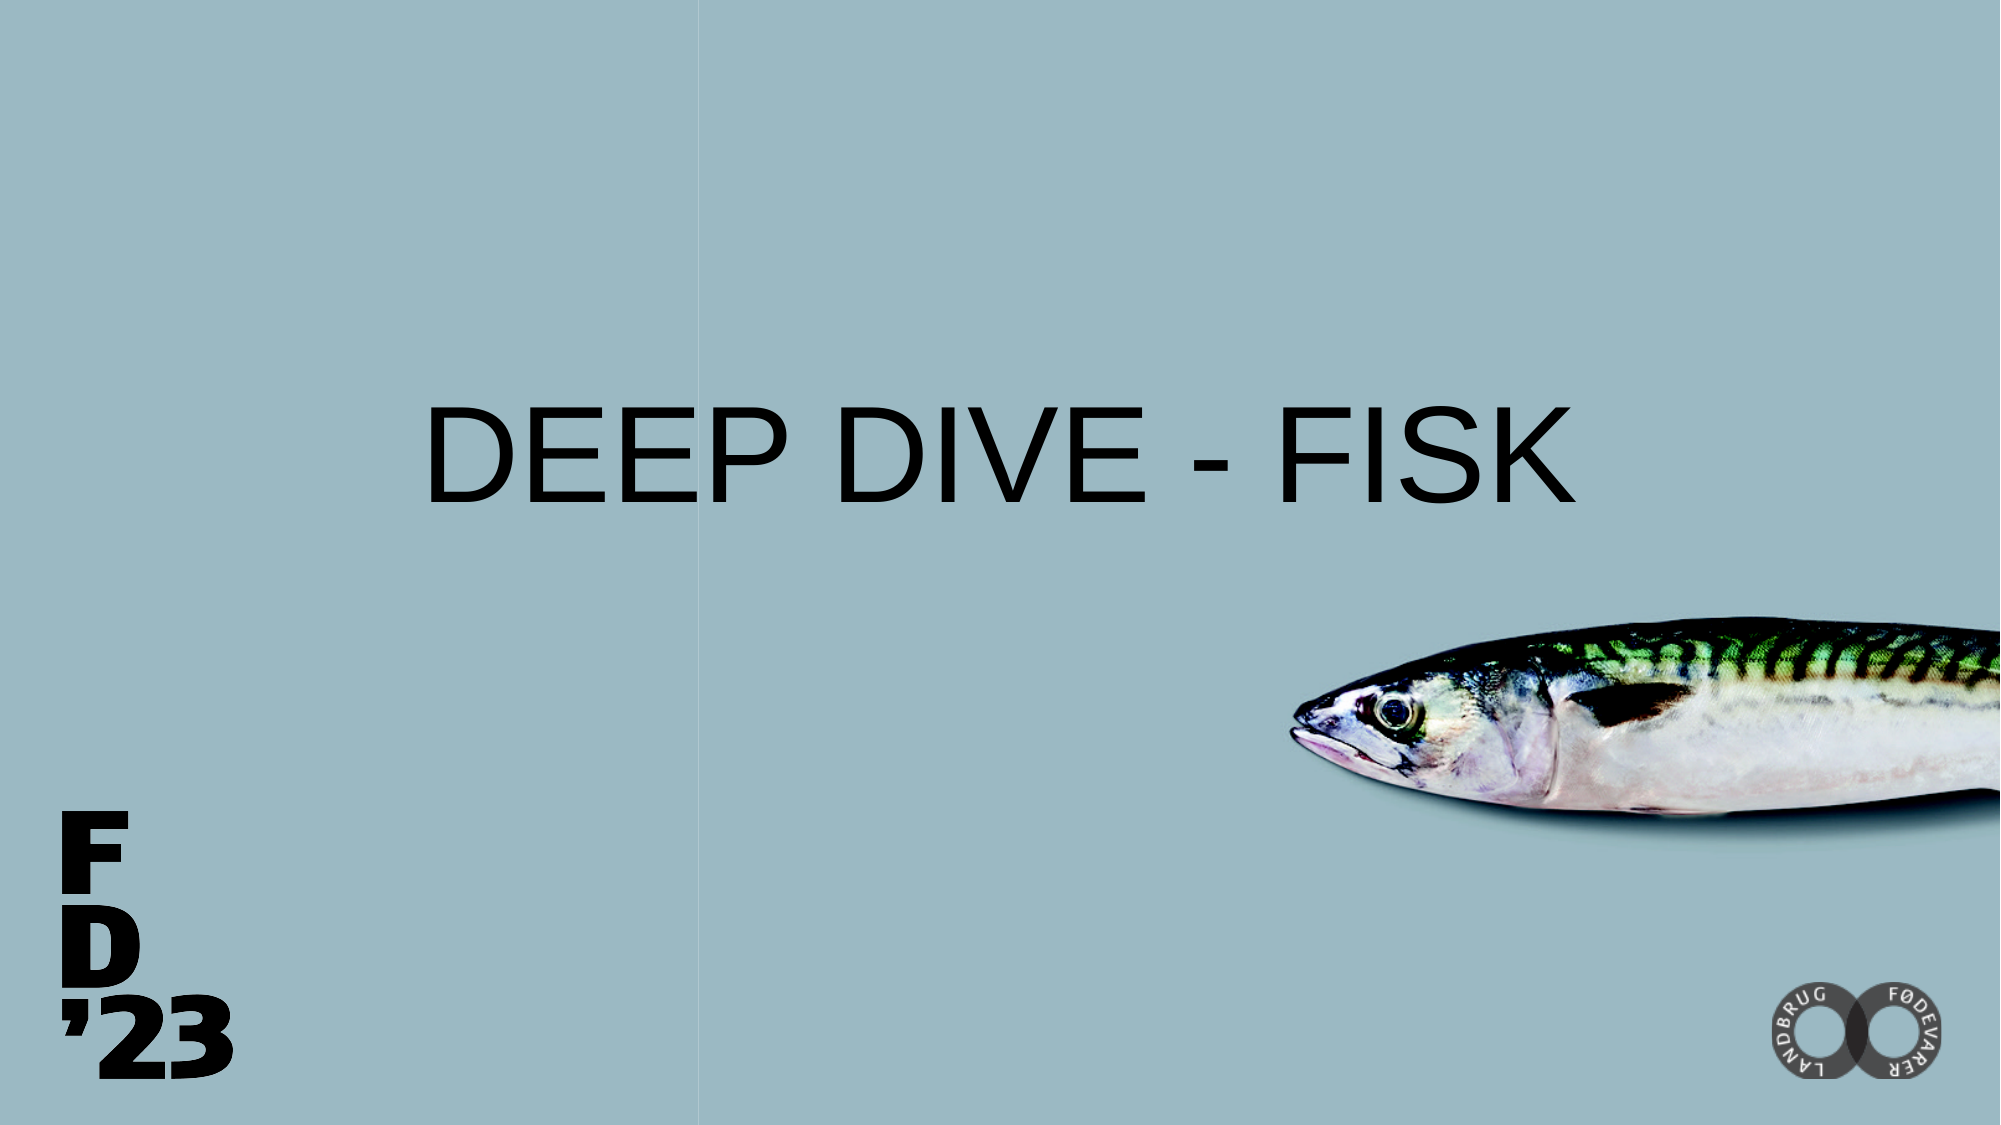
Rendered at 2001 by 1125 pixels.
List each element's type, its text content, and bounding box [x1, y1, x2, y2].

list DEEP DIVE - FISK [60, 357, 1940, 768]
picture [0, 0, 2000, 1125]
